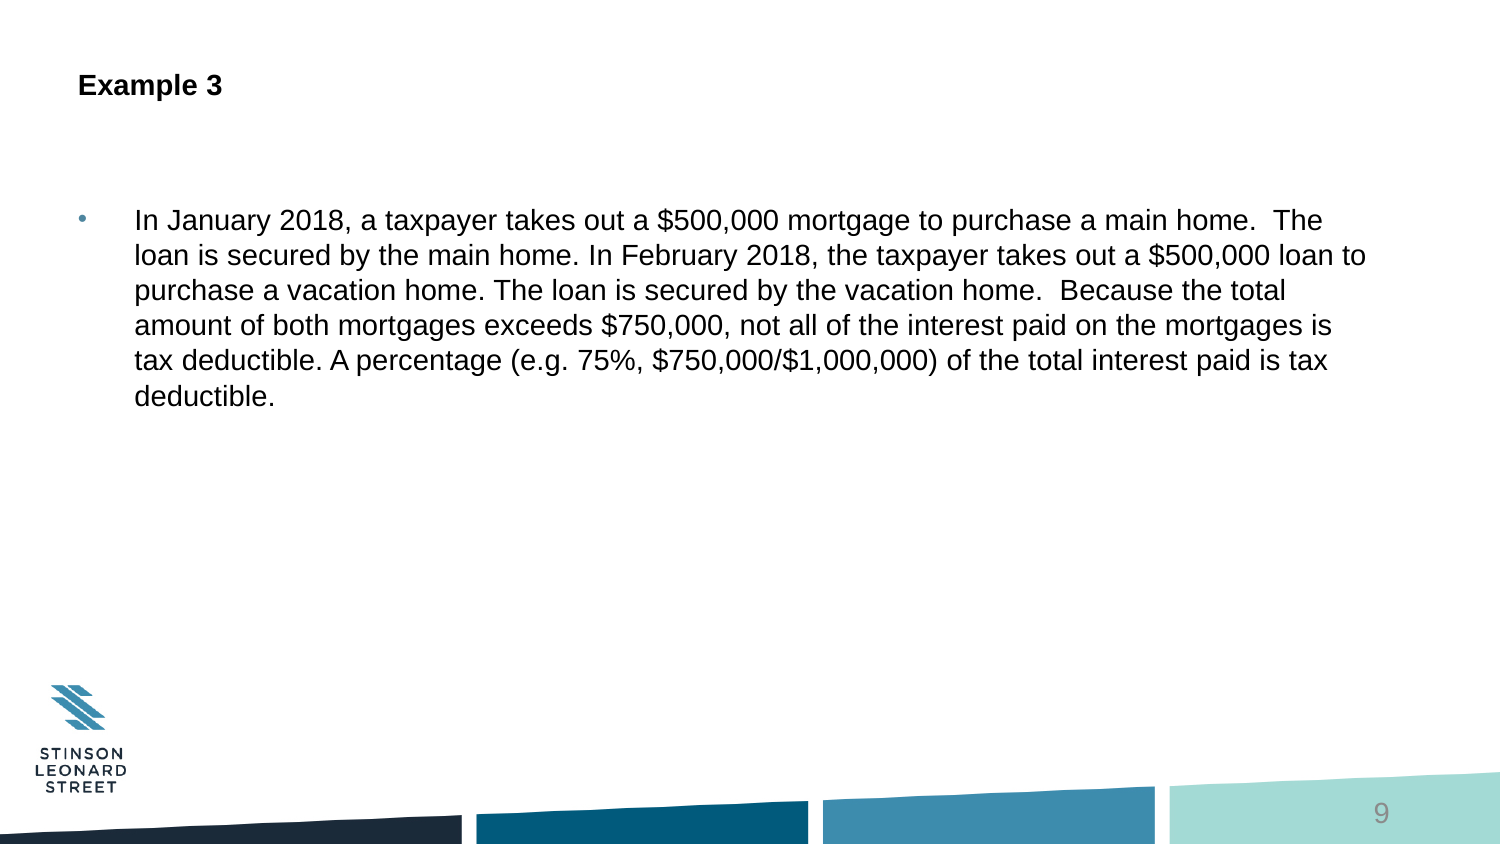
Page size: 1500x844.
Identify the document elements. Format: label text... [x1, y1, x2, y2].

picture [0, 0, 1500, 844]
slide_number 9 [1054, 789, 1405, 834]
title Example 3 [63, 44, 1394, 123]
list In January 2018, a taxpayer takes out a $500,000 mortgage to purchase a main home. The loan is secured by the main home. In February 2018, the taxpayer takes out a $500,000 loan to purchase a vacation home. The loan is secured by the vacation home. Because the total amount of both mortgages exceeds $750,000, not all of the interest paid on the mortgages is tax deductible. A percentage (e.g. 75%, $750,000/$1,000,000) of the total interest paid is tax deductible. [63, 193, 1394, 670]
